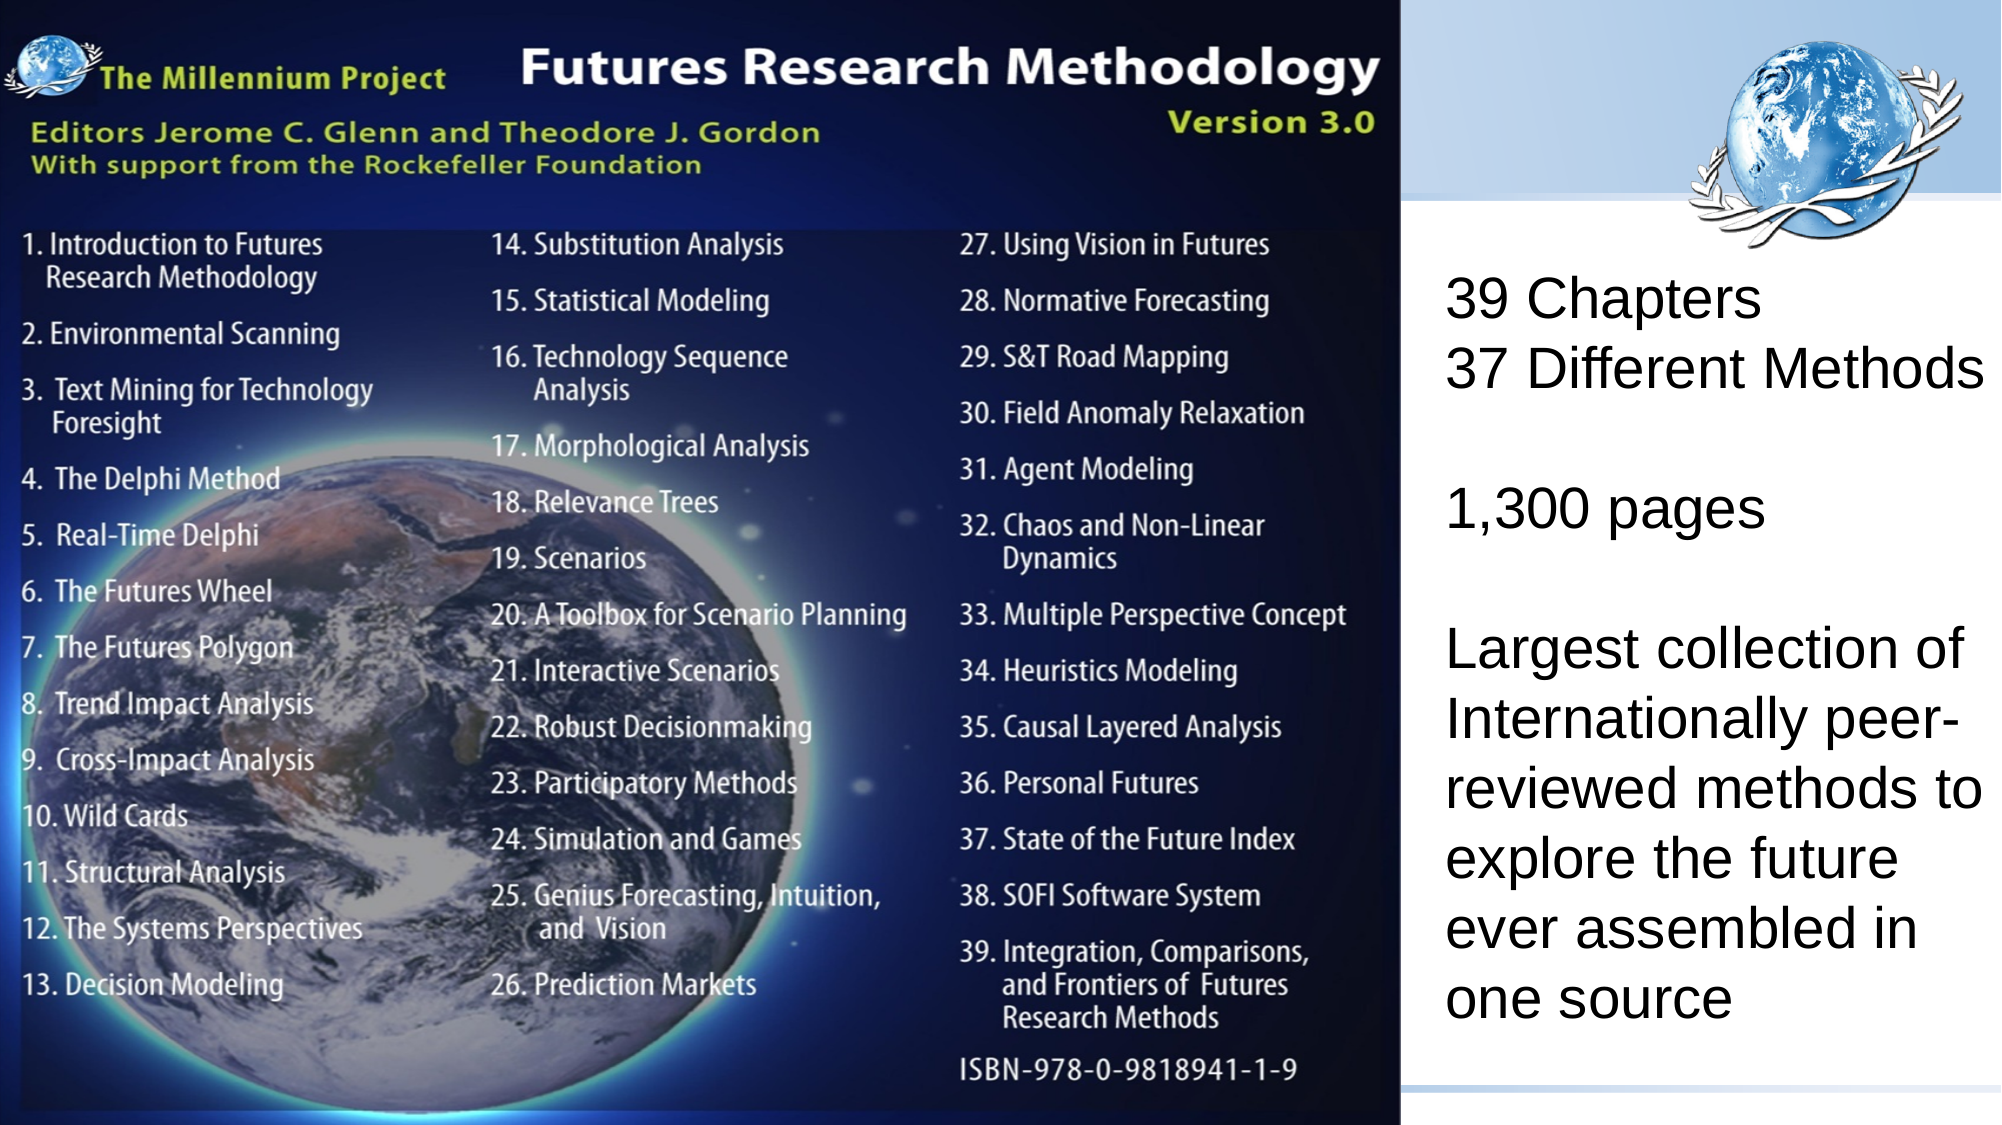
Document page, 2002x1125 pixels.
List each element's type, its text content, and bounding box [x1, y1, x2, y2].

picture [0, 0, 2001, 1125]
text_box 39 Chapters 37 Different Methods 1,300 pages Largest collection of Internationally peer-reviewed methods to explore the future ever assembled in one source [1425, 250, 2001, 1040]
